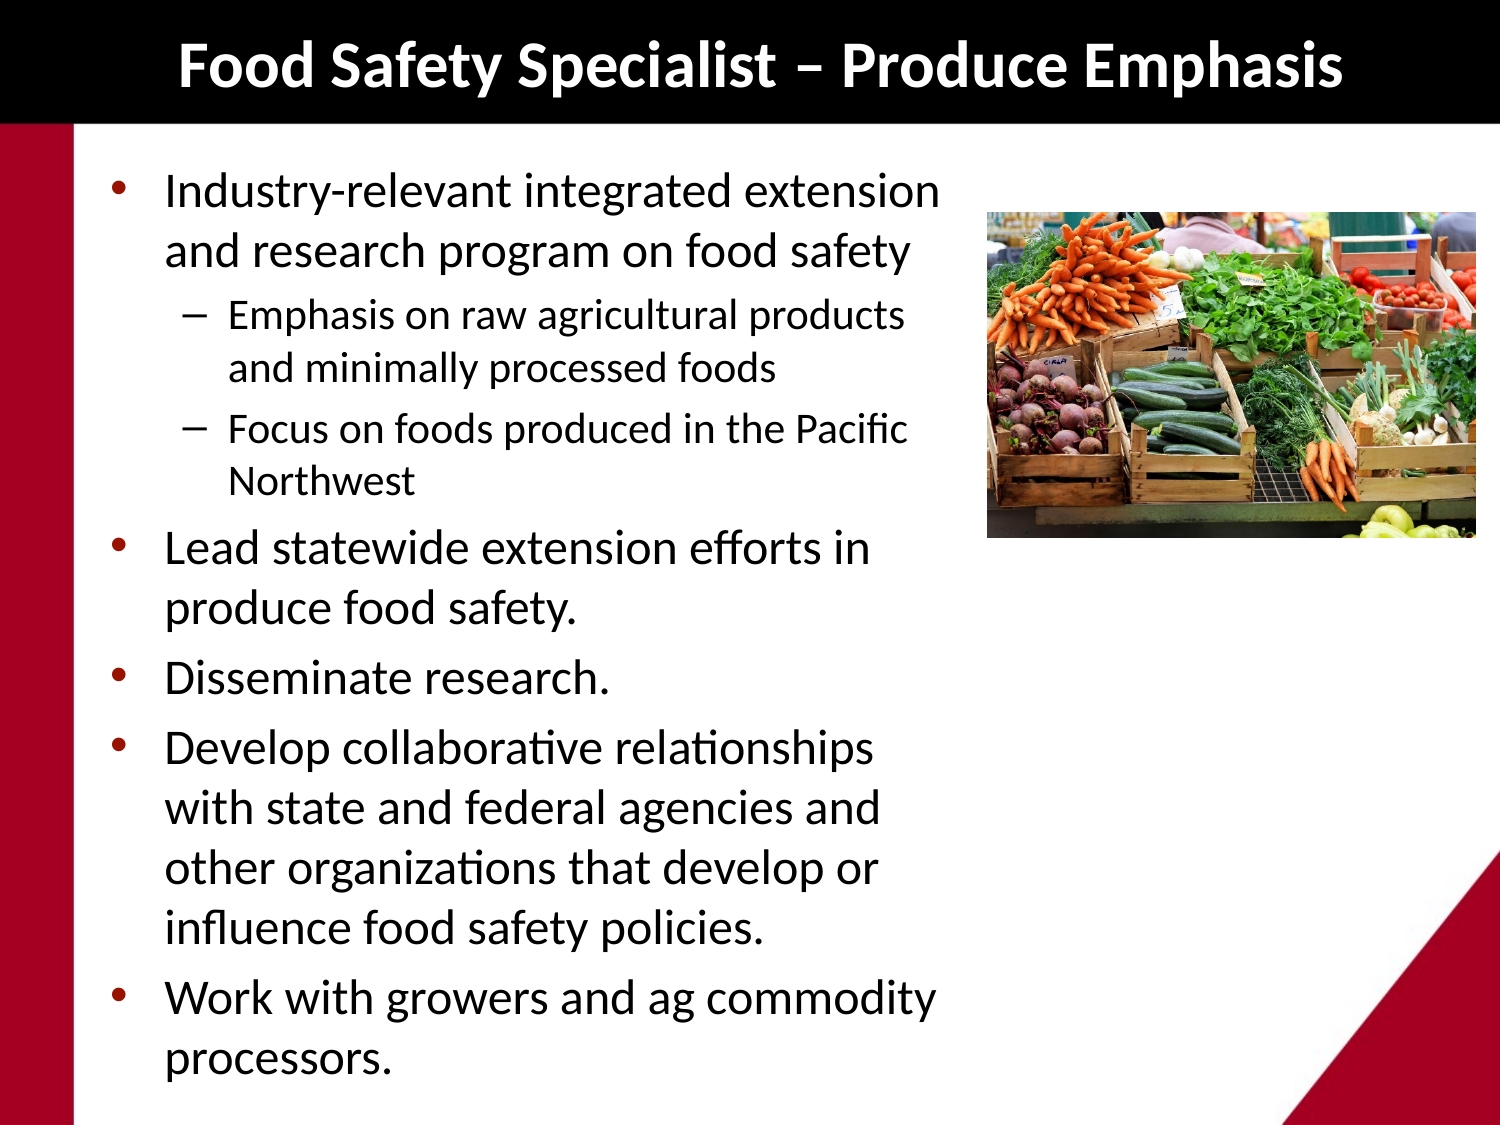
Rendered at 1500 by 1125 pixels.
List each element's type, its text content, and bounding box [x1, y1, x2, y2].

picture [0, 0, 1500, 1125]
list Industry-relevant integrated extension and research program on food safety Emphasis on raw agricultural products and minimally processed foods Focus on foods produced in the Pacific Northwest Lead statewide extension efforts in produce food safety. Disseminate research. Develop collaborative relationships with state and federal agencies and other organizations that develop or influence food safety policies. Work with growers and ag commodity processors. [95, 149, 963, 1125]
text_box Food Safety Specialist – Produce Emphasis [95, 17, 1430, 105]
